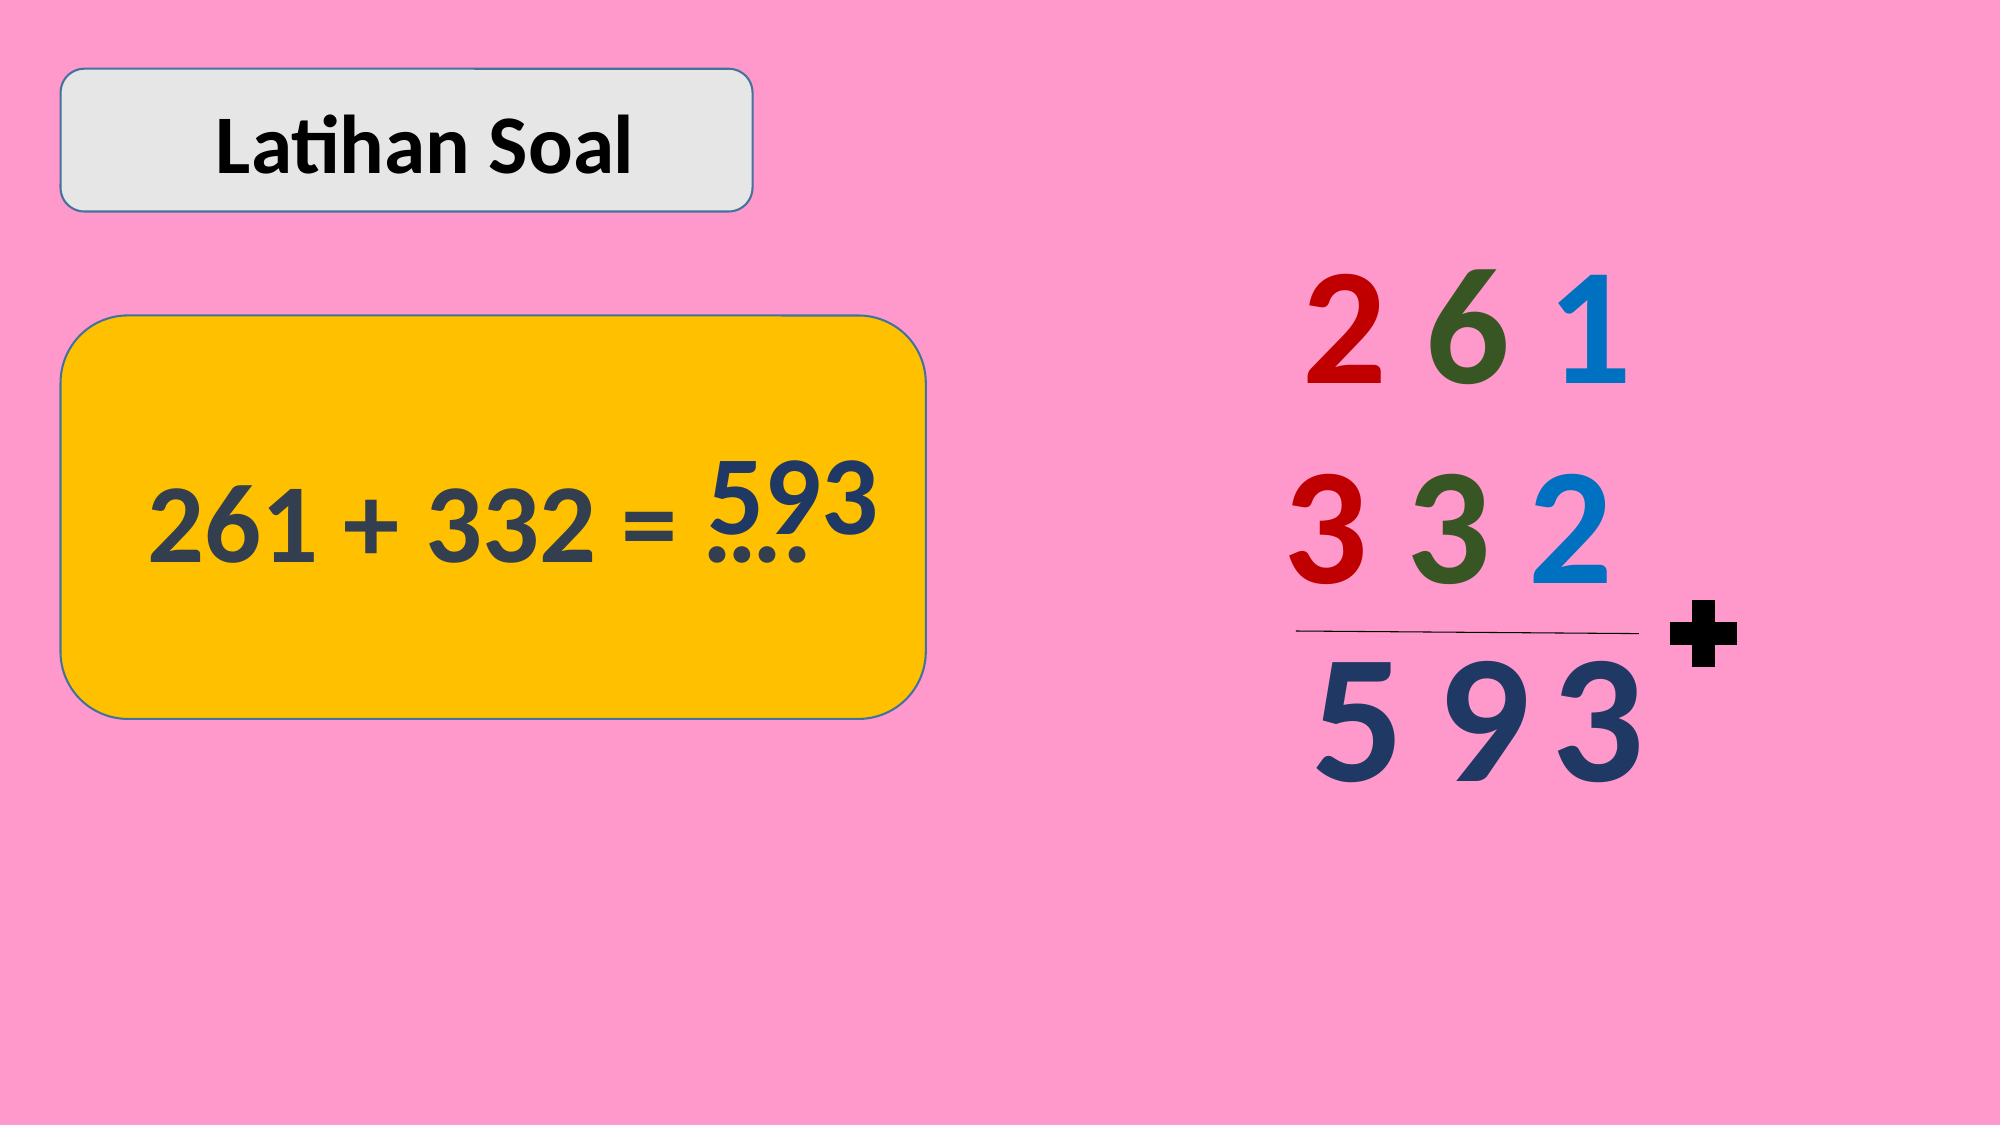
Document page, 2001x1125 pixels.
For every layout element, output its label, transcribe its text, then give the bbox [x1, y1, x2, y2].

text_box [1034, 37, 1900, 997]
text_box Latihan Soal [59, 67, 754, 213]
text_box 261 + 332 = …. [59, 314, 927, 720]
text_box 593 [583, 388, 1003, 591]
